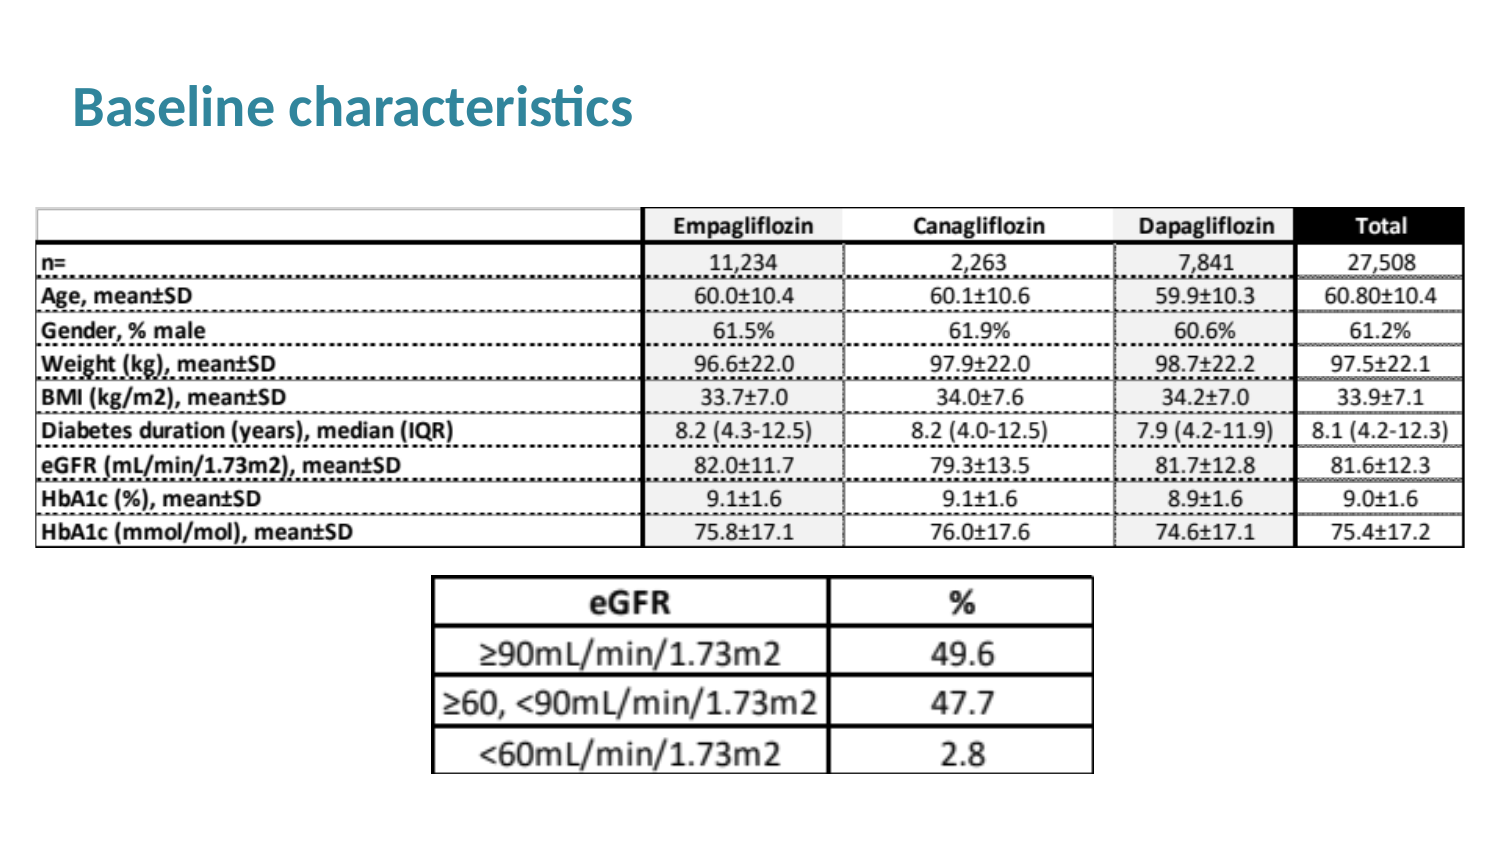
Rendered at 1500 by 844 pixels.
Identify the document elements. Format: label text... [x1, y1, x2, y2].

picture [430, 575, 1095, 774]
title Baseline characteristics [57, 32, 1408, 174]
picture [35, 207, 1465, 548]
